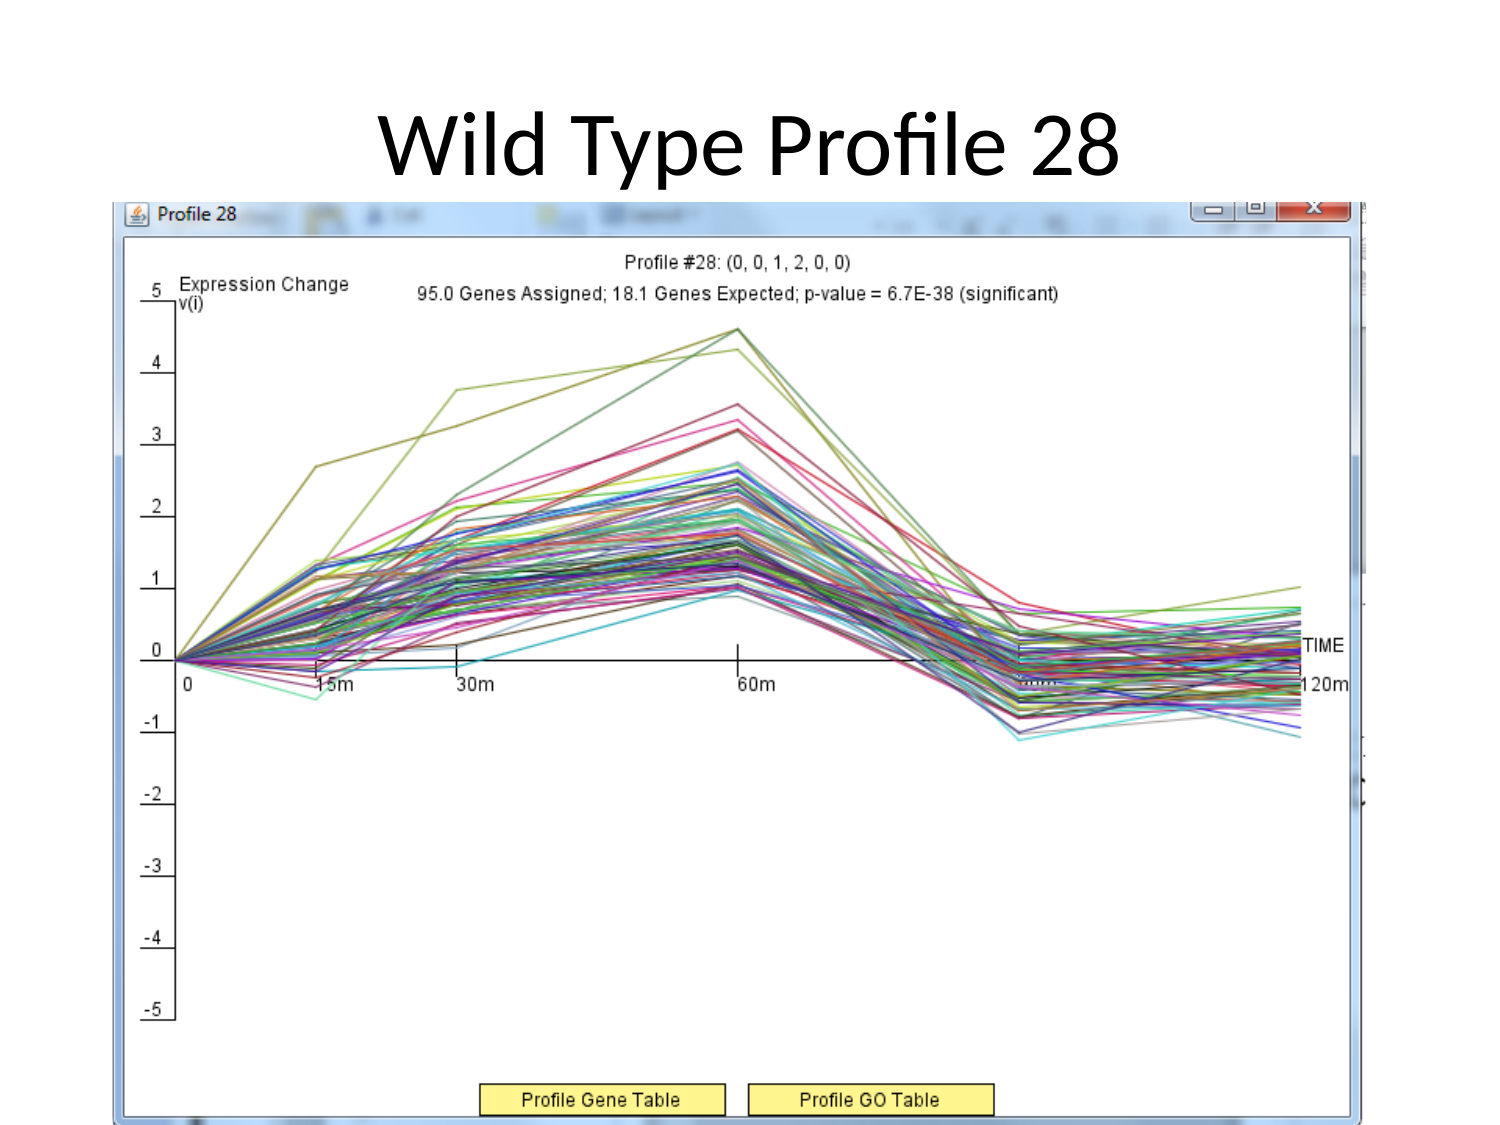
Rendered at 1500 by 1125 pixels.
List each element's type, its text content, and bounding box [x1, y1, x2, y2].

picture [112, 202, 1367, 1125]
title Wild Type Profile 28 [75, 45, 1425, 233]
